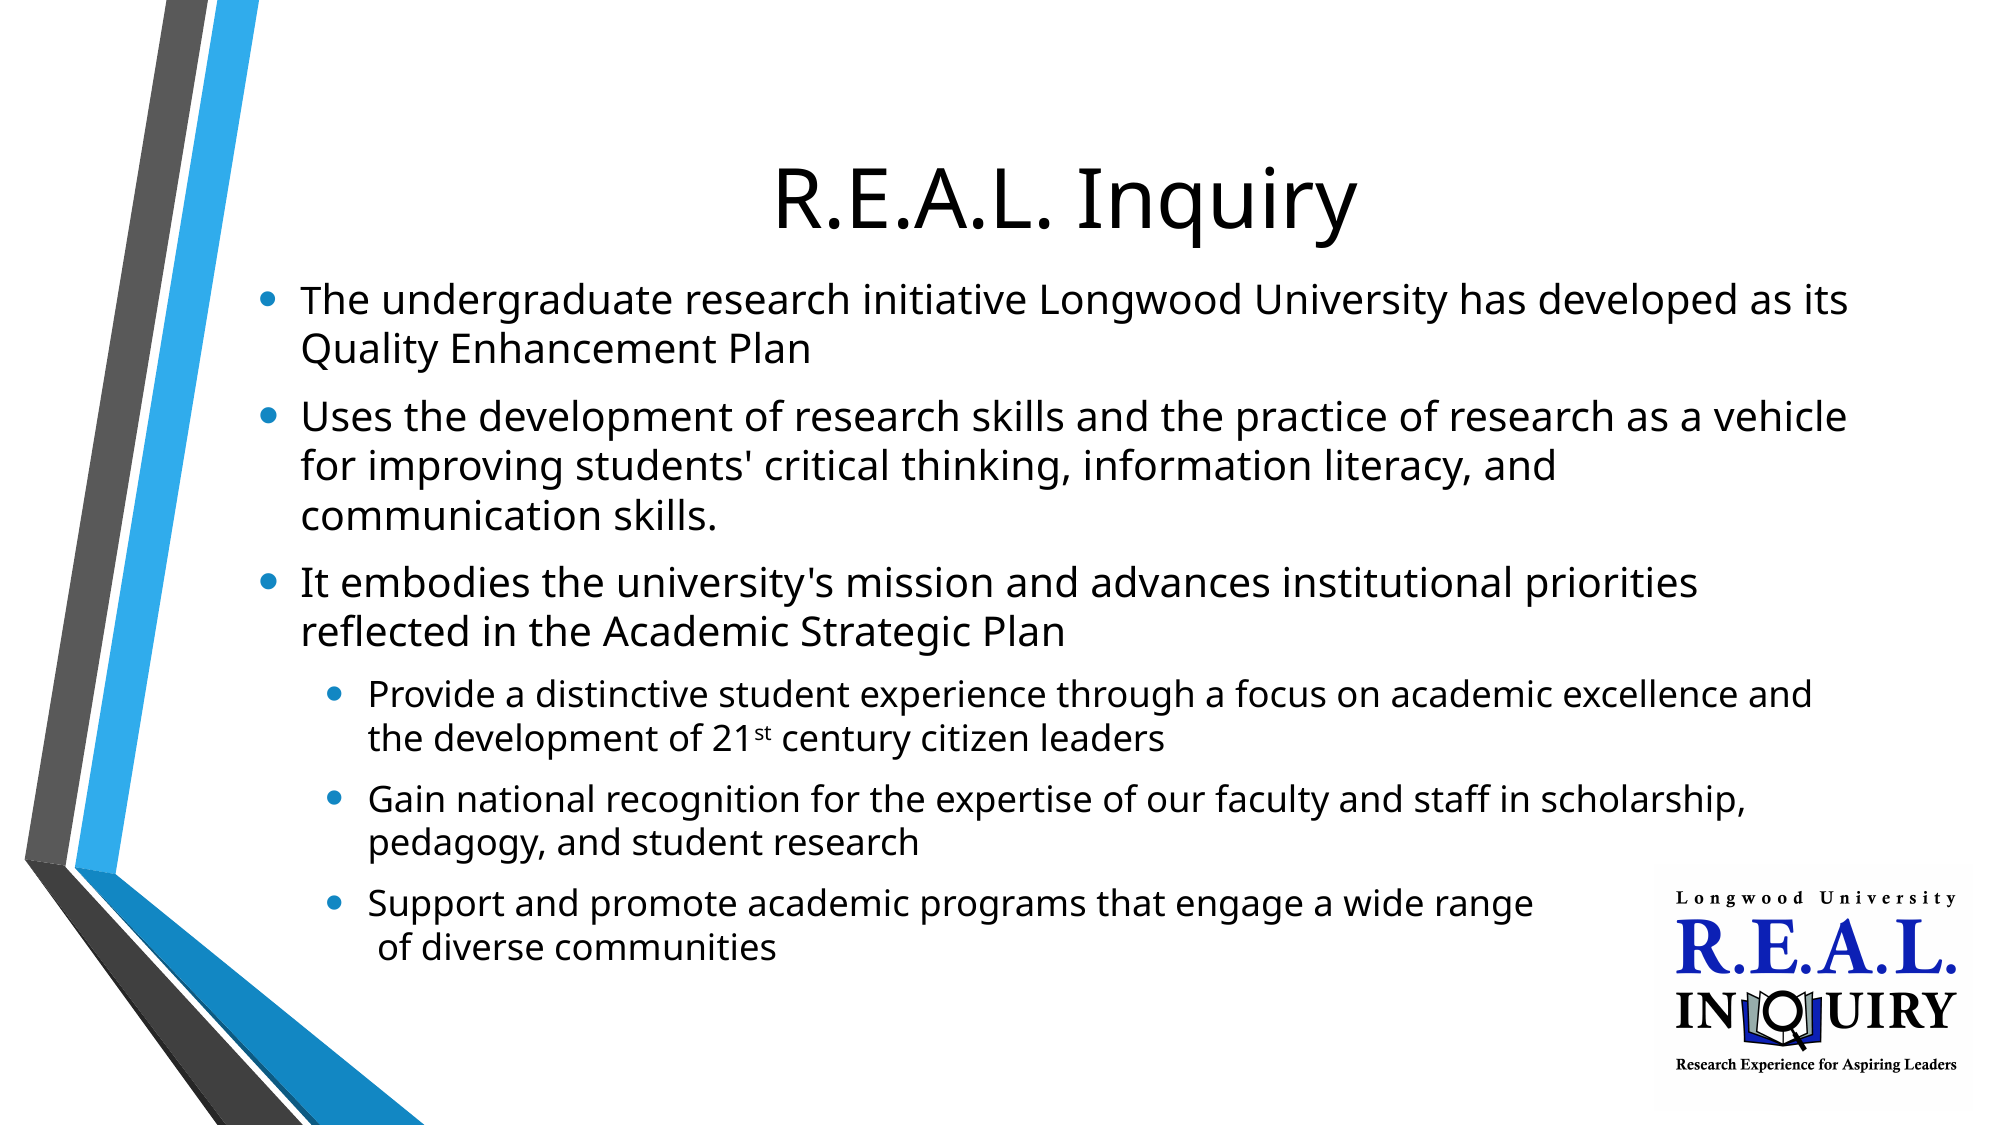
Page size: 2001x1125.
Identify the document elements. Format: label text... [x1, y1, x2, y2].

title R.E.A.L. Inquiry [243, 80, 1887, 261]
list The undergraduate research initiative Longwood University has developed as its Quality Enhancement Plan Uses the development of research skills and the practice of research as a vehicle for improving students' critical thinking, information literacy, and communication skills. It embodies the university's mission and advances institutional priorities reflected in the Academic Strategic Plan Provide a distinctive student experience through a focus on academic excellence and the development of 21st century citizen leaders Gain national recognition for the expertise of our faculty and staff in scholarship, pedagogy, and student research Support and promote academic programs that engage a wide range of diverse communities [243, 261, 1887, 980]
picture [1654, 864, 1973, 1111]
